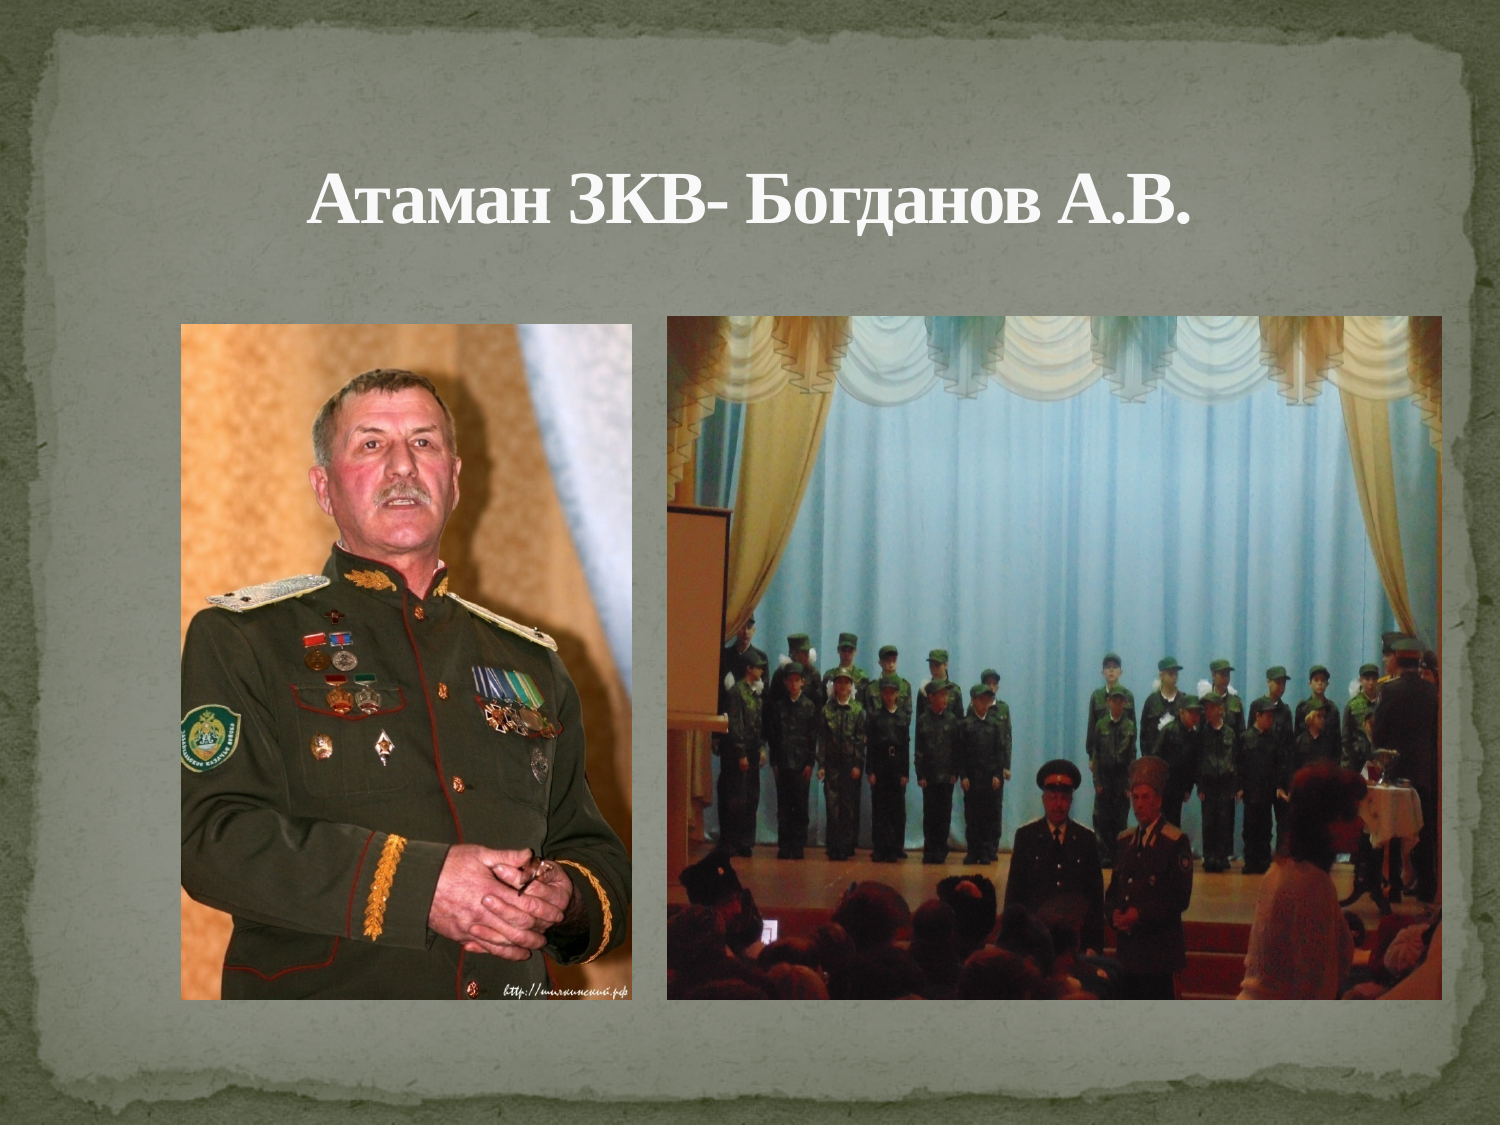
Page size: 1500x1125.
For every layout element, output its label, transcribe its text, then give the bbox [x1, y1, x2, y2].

picture [667, 316, 1442, 1000]
picture [181, 324, 632, 1000]
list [670, 319, 1440, 998]
title Атаман ЗКВ- Богданов А.В. [74, 62, 1425, 247]
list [183, 326, 632, 1000]
